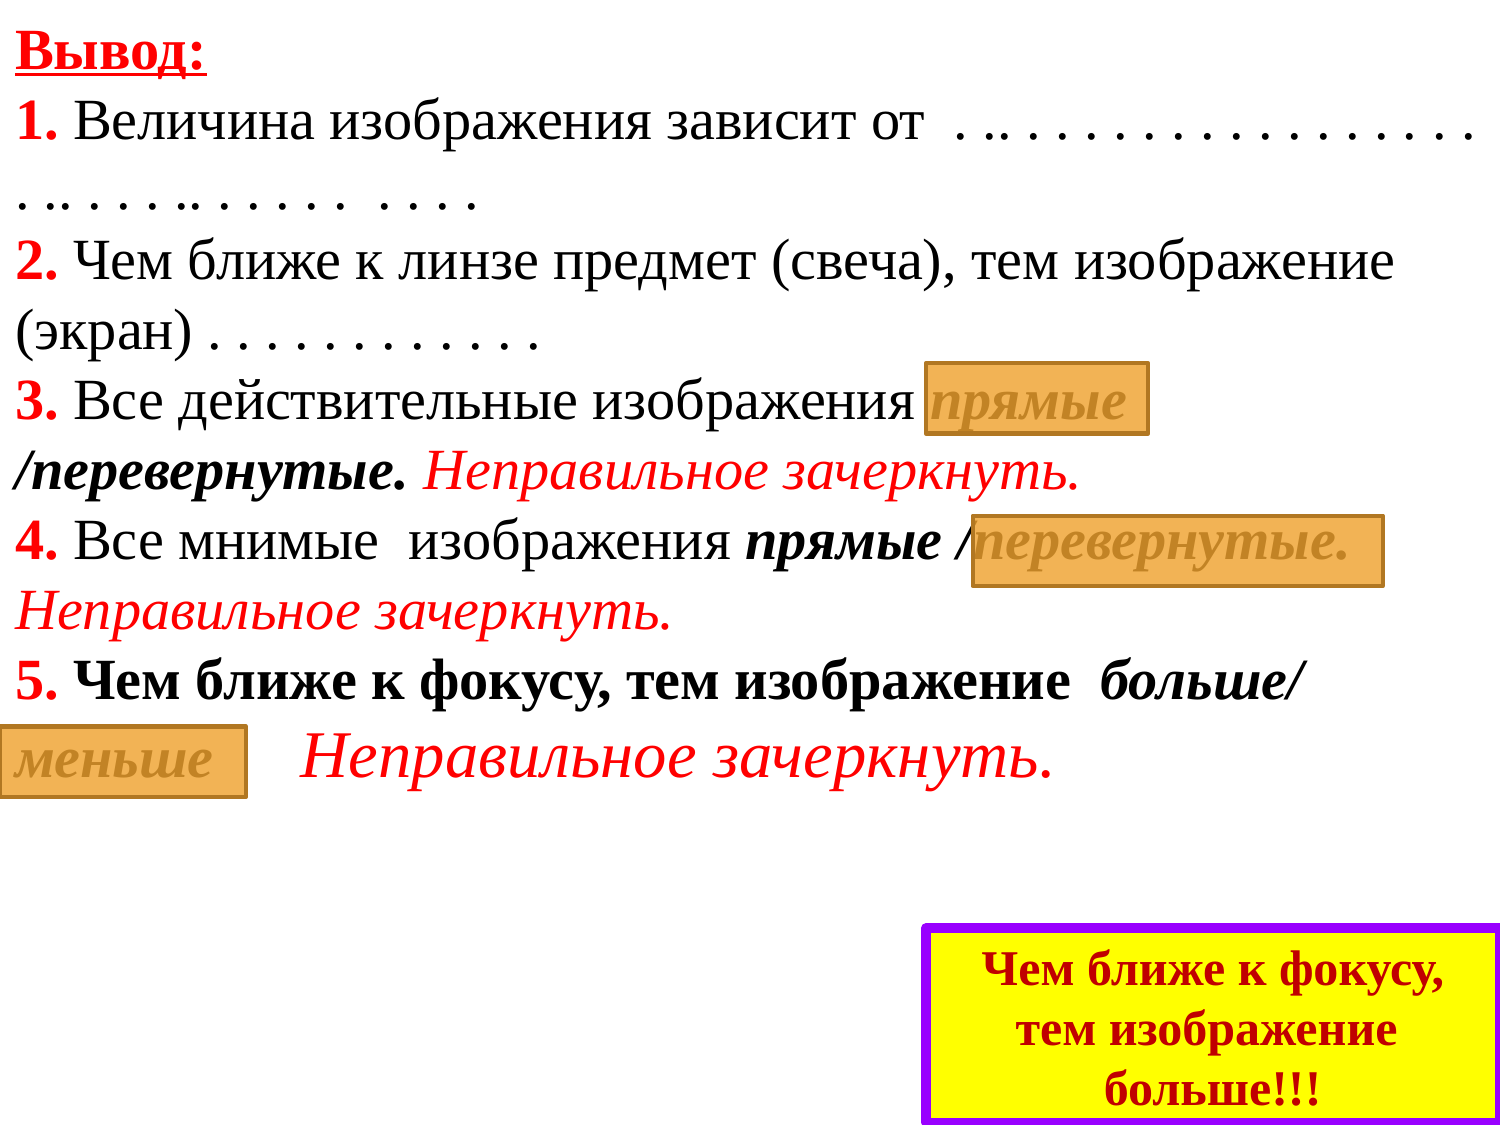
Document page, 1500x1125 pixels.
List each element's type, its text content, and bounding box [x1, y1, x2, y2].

text_box [0, 724, 248, 799]
text_box Вывод: 1. Величина изображения зависит от . .. . . . . . . . . . . . . . . . . . .. . . . .. . . . . . . . . . 2. Чем ближе к линзе предмет (свеча), тем изображение (экран) . . . . . . . . . . . . 3. Все действительные изображения прямые /перевернутые. Неправильное зачеркнуть. 4. Все мнимые изображения прямые /перевернутые. Неправильное зачеркнуть. 5. Чем ближе к фокусу, тем изображение больше/ меньше Неправильное зачеркнуть. [0, 4, 1500, 799]
text_box [924, 361, 1150, 436]
text_box Чем ближе к фокусу, тем изображение больше!!! [925, 928, 1500, 1123]
text_box [971, 514, 1385, 588]
